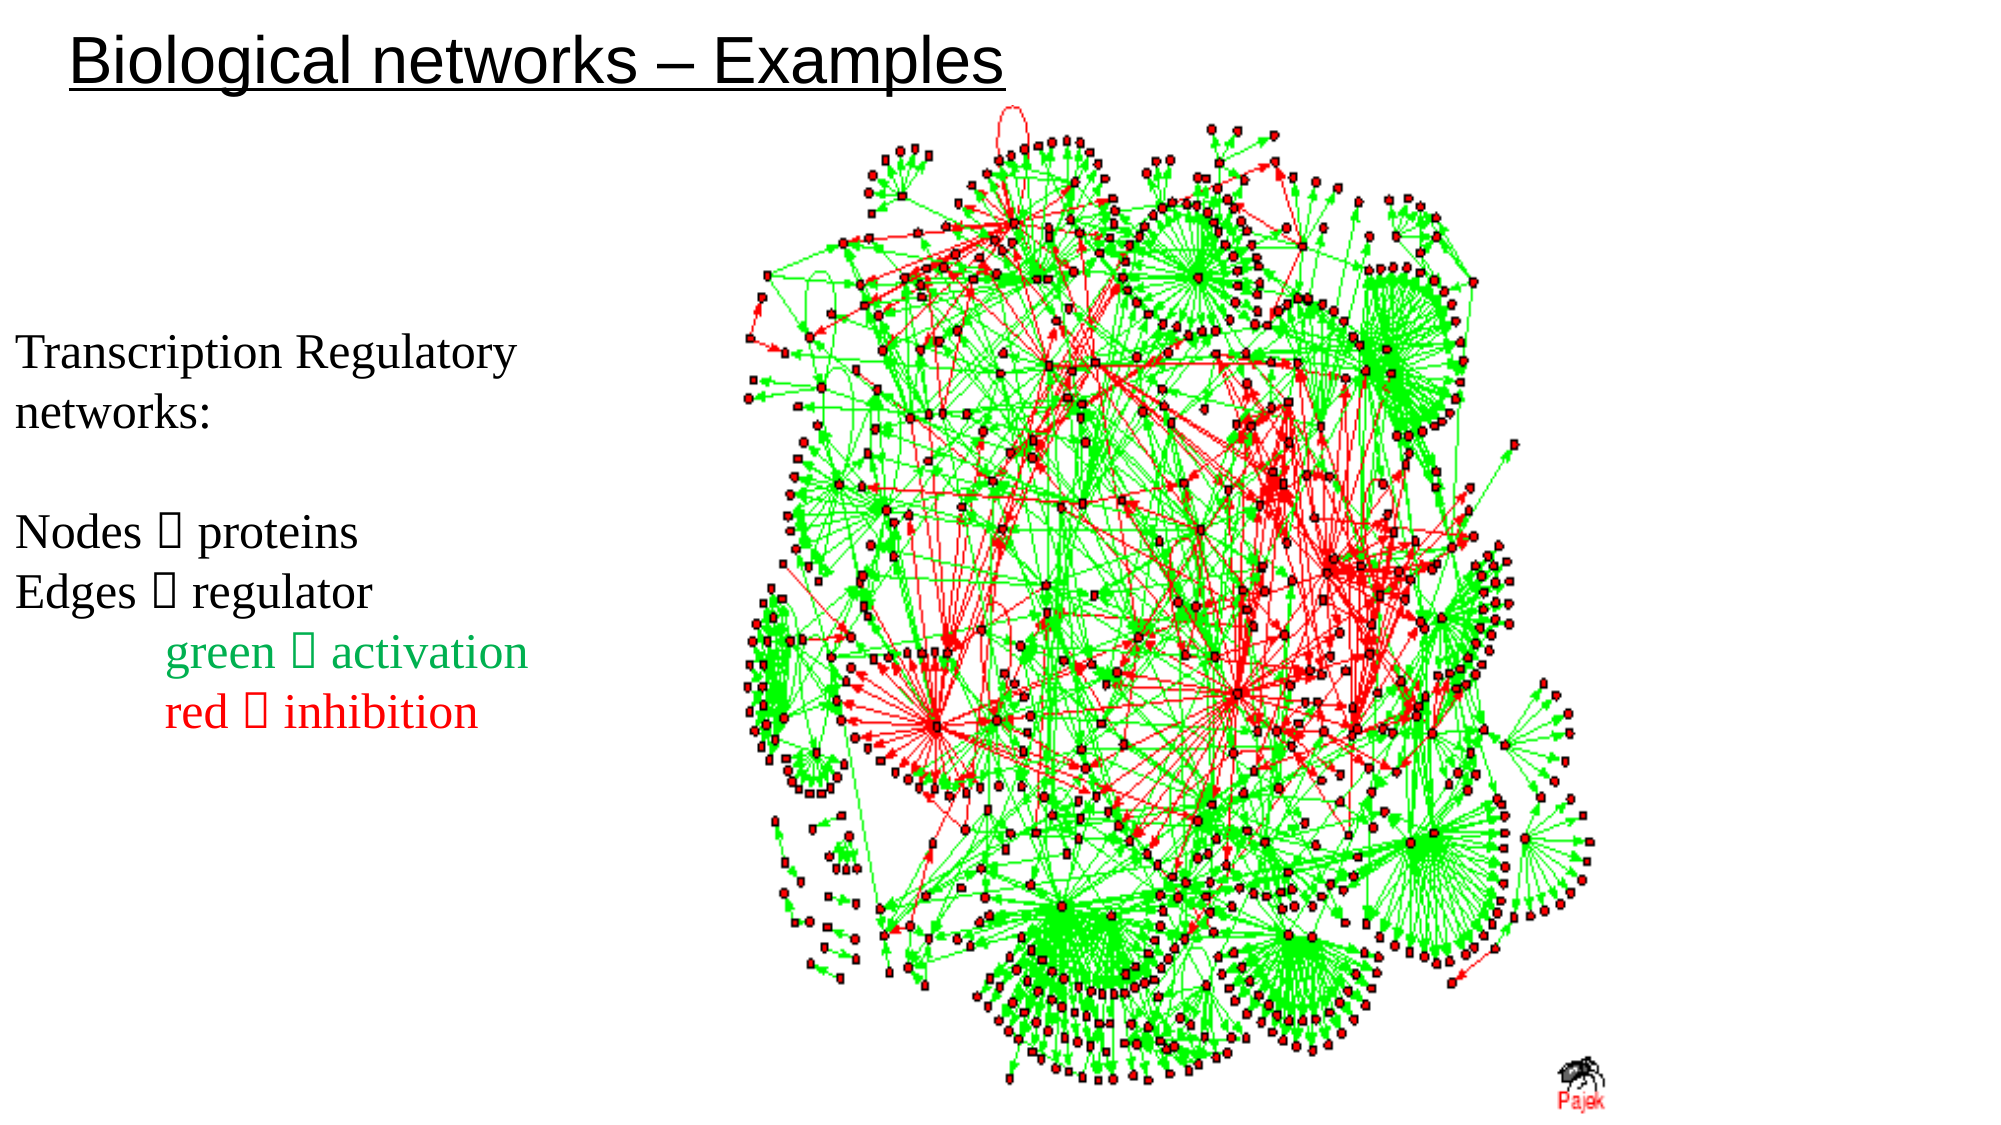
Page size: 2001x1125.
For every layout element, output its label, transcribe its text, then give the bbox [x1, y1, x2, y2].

text_box Biological networks – Examples [53, 9, 1021, 105]
text_box Transcription Regulatory networks: Nodes  proteins Edges  regulator green  activation red  inhibition [0, 311, 610, 746]
picture [693, 105, 1623, 1125]
